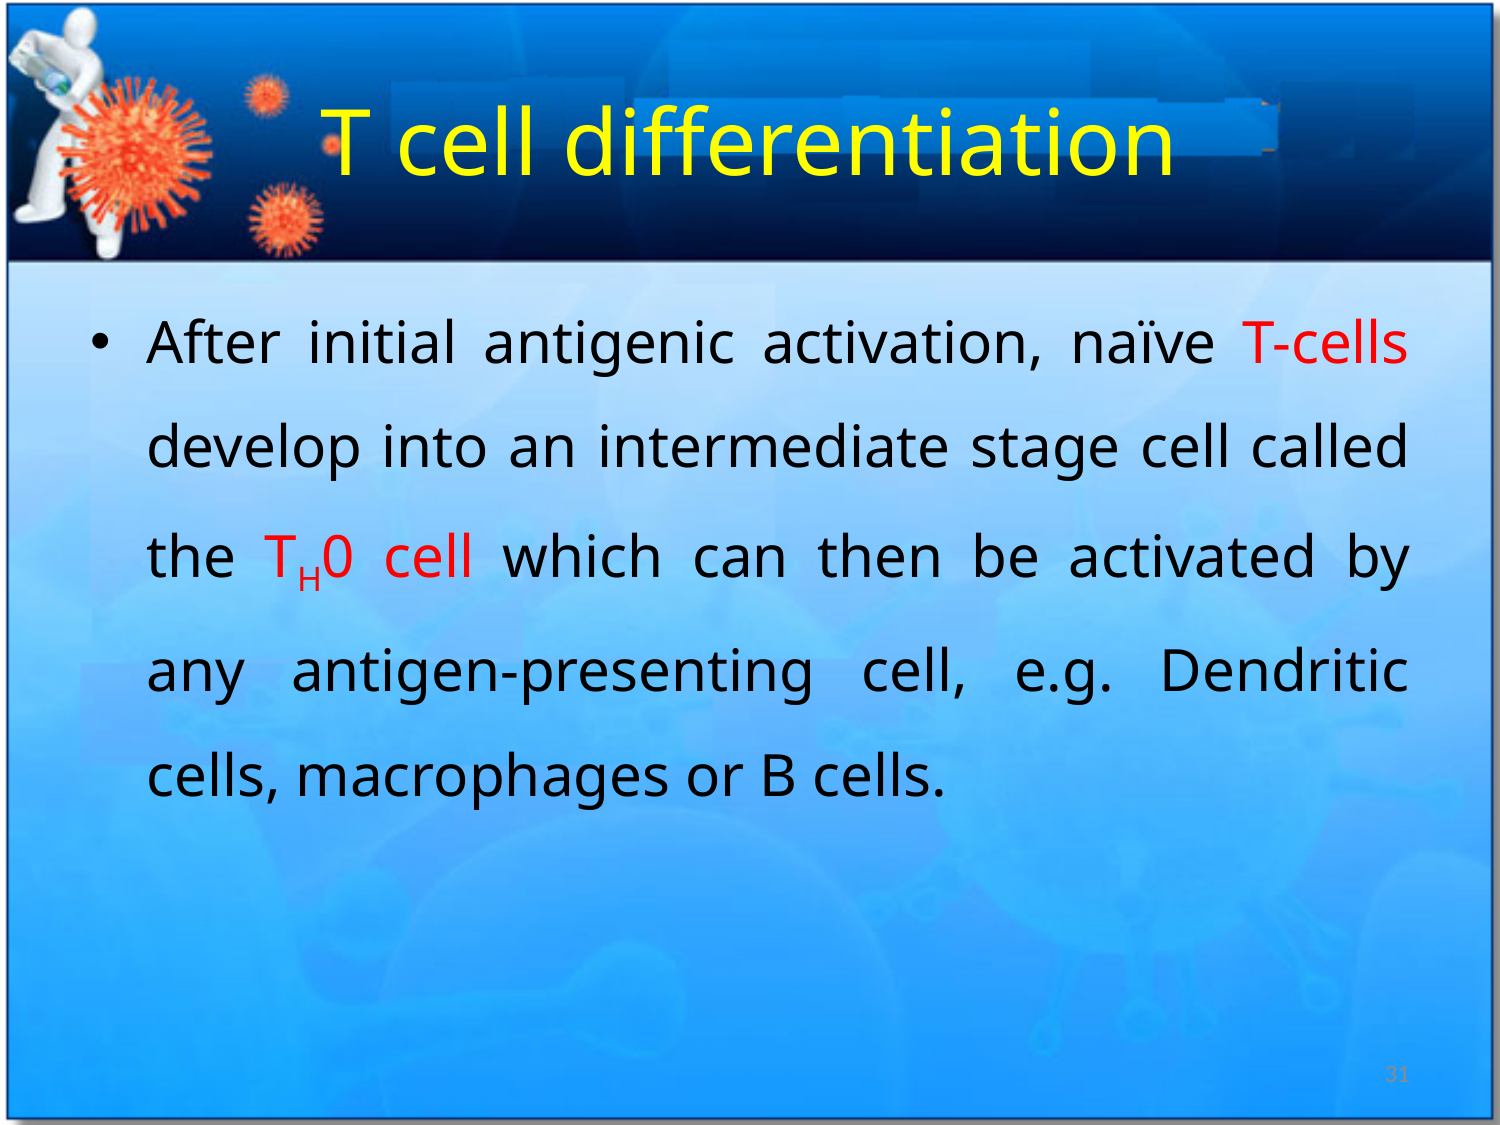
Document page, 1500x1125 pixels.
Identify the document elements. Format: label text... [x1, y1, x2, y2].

list After initial antigenic activation, naïve T-cells develop into an intermediate stage cell called the TH0 cell which can then be activated by any antigen-presenting cell, e.g. Dendritic cells, macrophages or B cells. [75, 262, 1425, 1005]
slide_number 31 [1074, 1042, 1425, 1103]
title T cell differentiation [75, 45, 1425, 233]
picture [0, 0, 1500, 1125]
